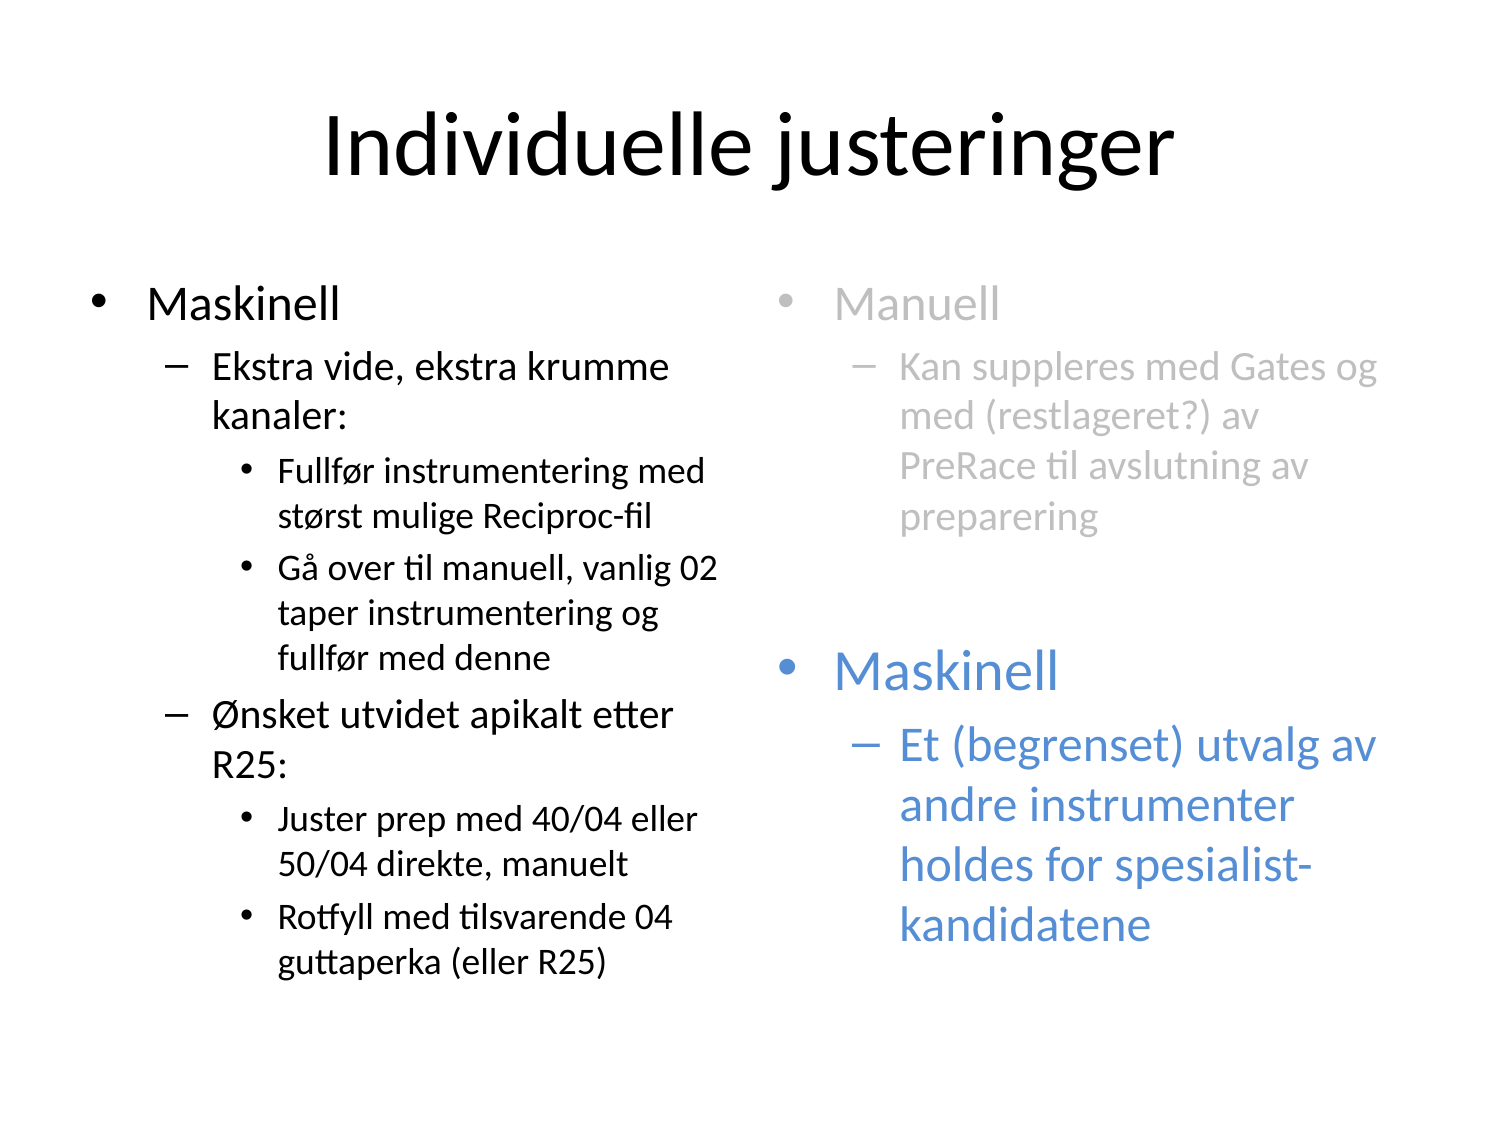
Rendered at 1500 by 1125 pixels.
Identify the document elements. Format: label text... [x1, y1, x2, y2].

list Maskinell Ekstra vide, ekstra krumme kanaler: Fullfør instrumentering med størst mulige Reciproc-fil Gå over til manuell, vanlig 02 taper instrumentering og fullfør med denne Ønsket utvidet apikalt etter R25: Juster prep med 40/04 eller 50/04 direkte, manuelt Rotfyll med tilsvarende 04 guttaperka (eller R25) [74, 262, 738, 1006]
list Manuell Kan suppleres med Gates og med (restlageret?) av PreRace til avslutning av preparering Maskinell Et (begrenset) utvalg av andre instrumenter holdes for spesialist-kandidatene [762, 262, 1400, 1006]
title Individuelle justeringer [74, 44, 1426, 233]
